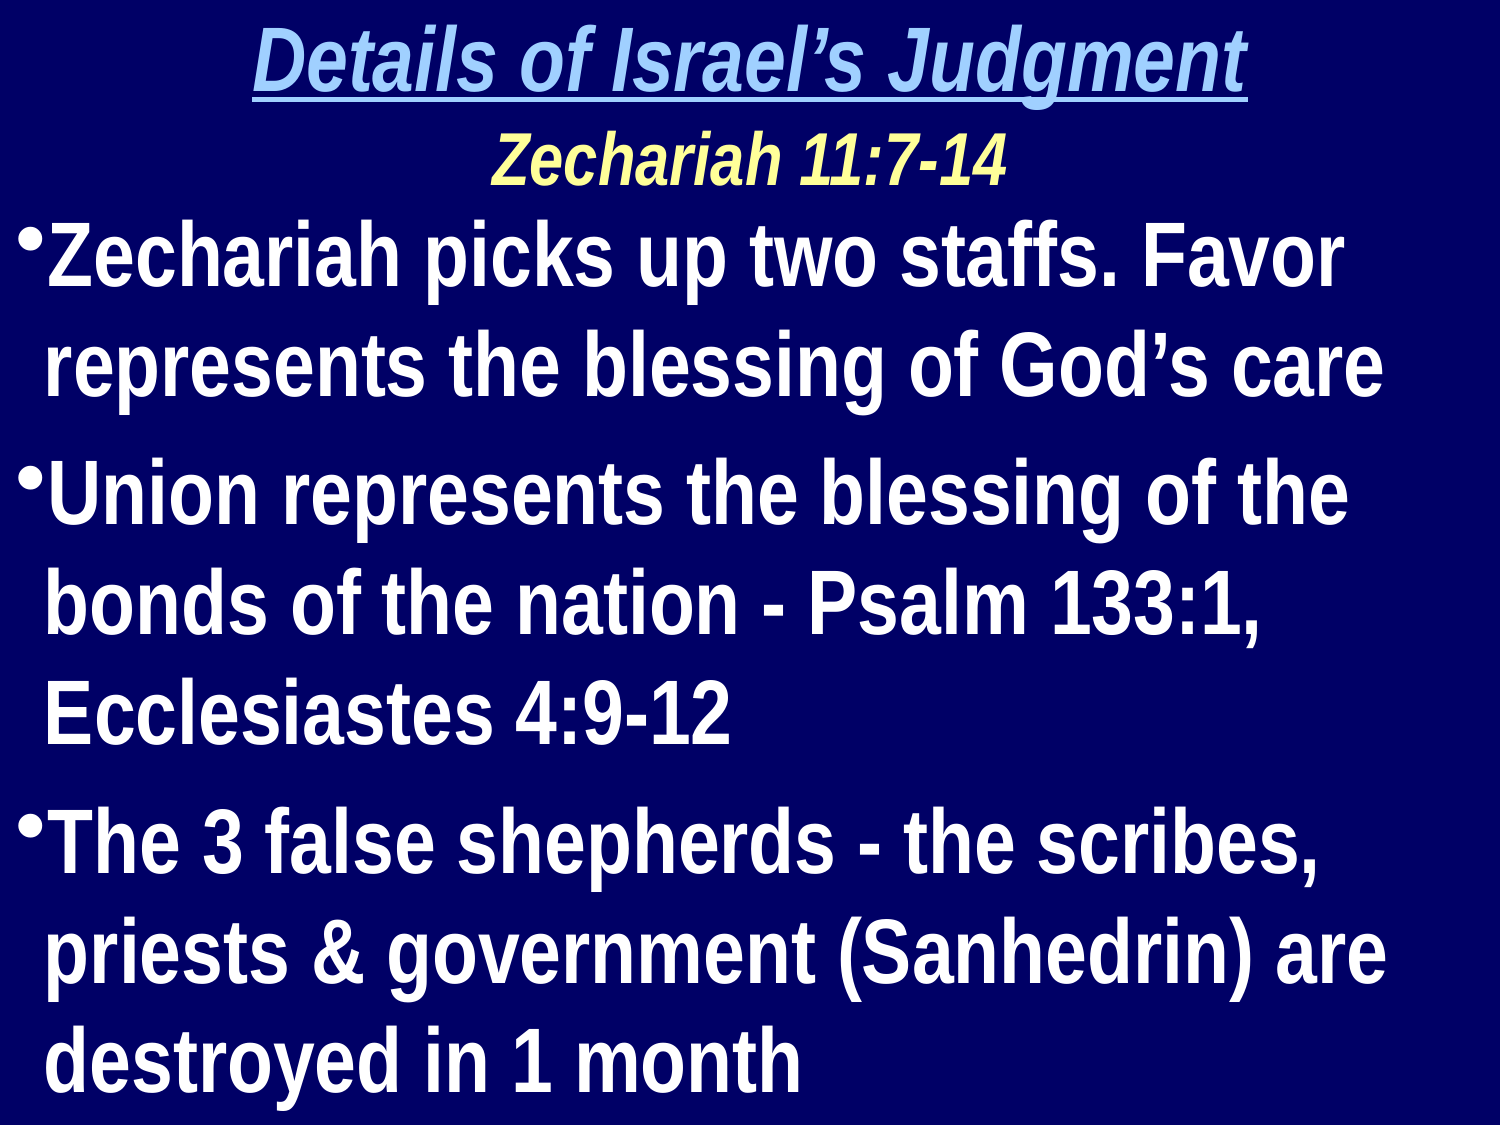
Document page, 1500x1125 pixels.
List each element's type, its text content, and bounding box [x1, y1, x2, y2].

title Details of Israel’s Judgment Zechariah 11:7-14 [0, 0, 1500, 187]
list Zechariah picks up two staffs. Favor represents the blessing of God’s care Union represents the blessing of the bonds of the nation - Psalm 133:1, Ecclesiastes 4:9-12 The 3 false shepherds - the scribes, priests & government (Sanhedrin) are destroyed in 1 month [0, 187, 1500, 1125]
